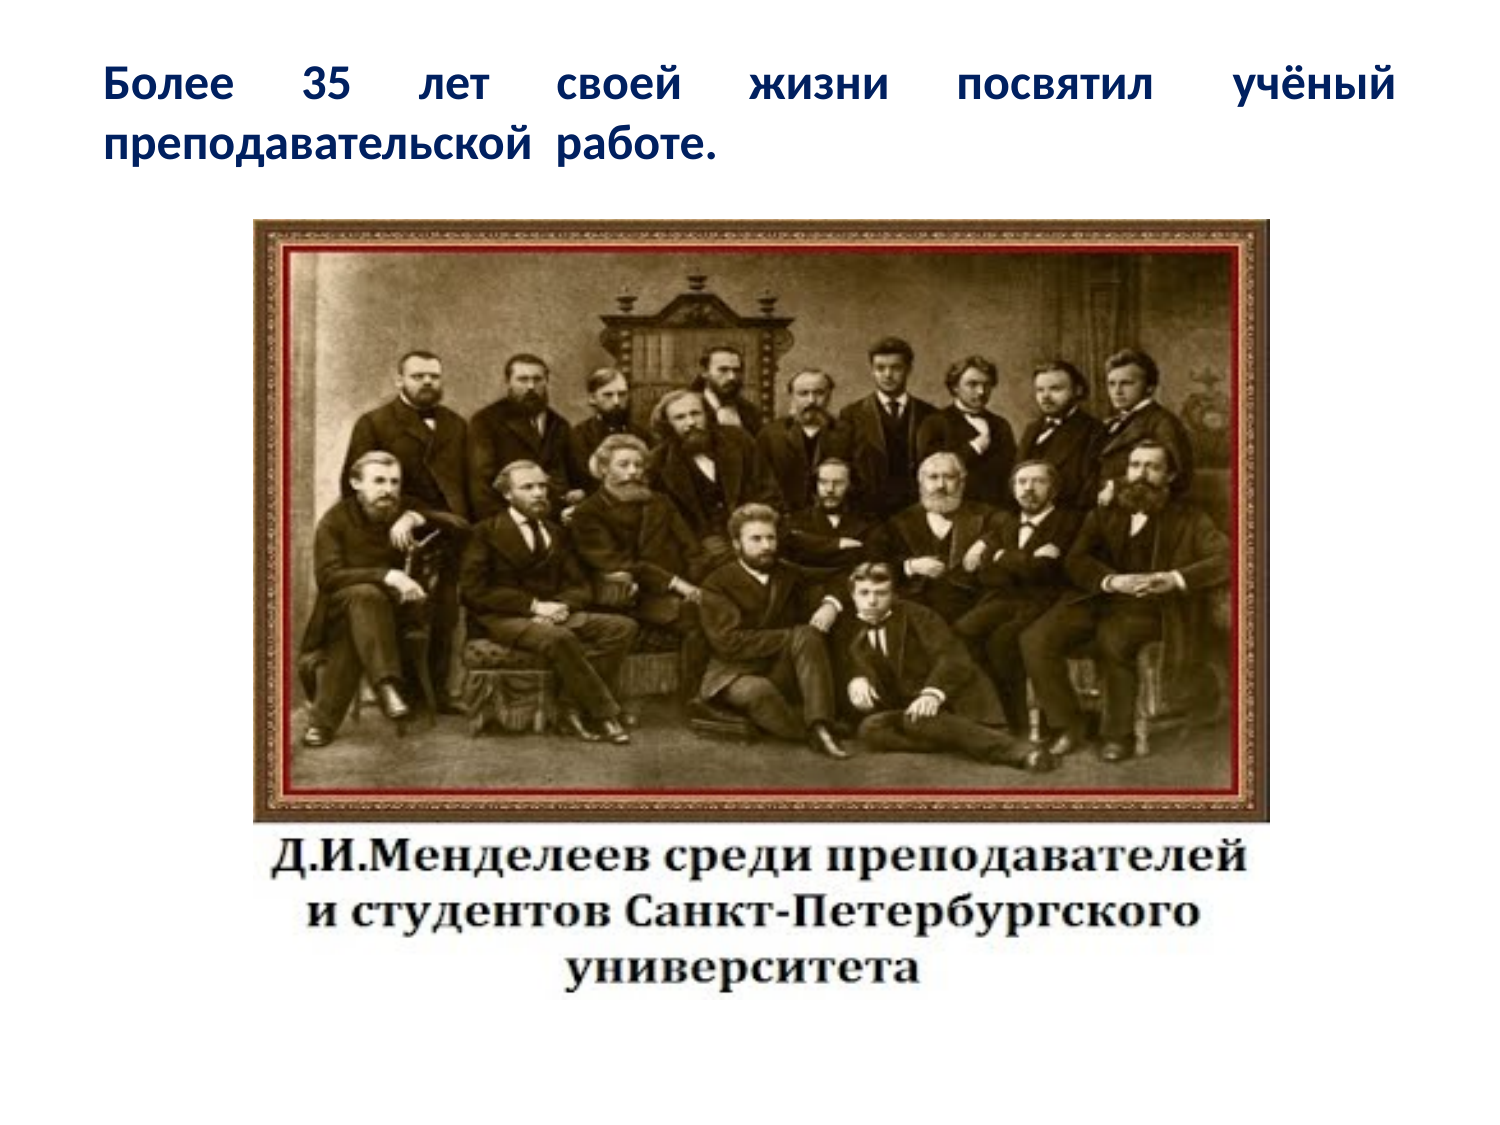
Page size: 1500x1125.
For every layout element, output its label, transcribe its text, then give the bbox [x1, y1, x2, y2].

text_box Более 35 лет своей жизни посвятил учёный преподавательской работе. [88, 42, 1412, 178]
picture [253, 219, 1270, 1000]
